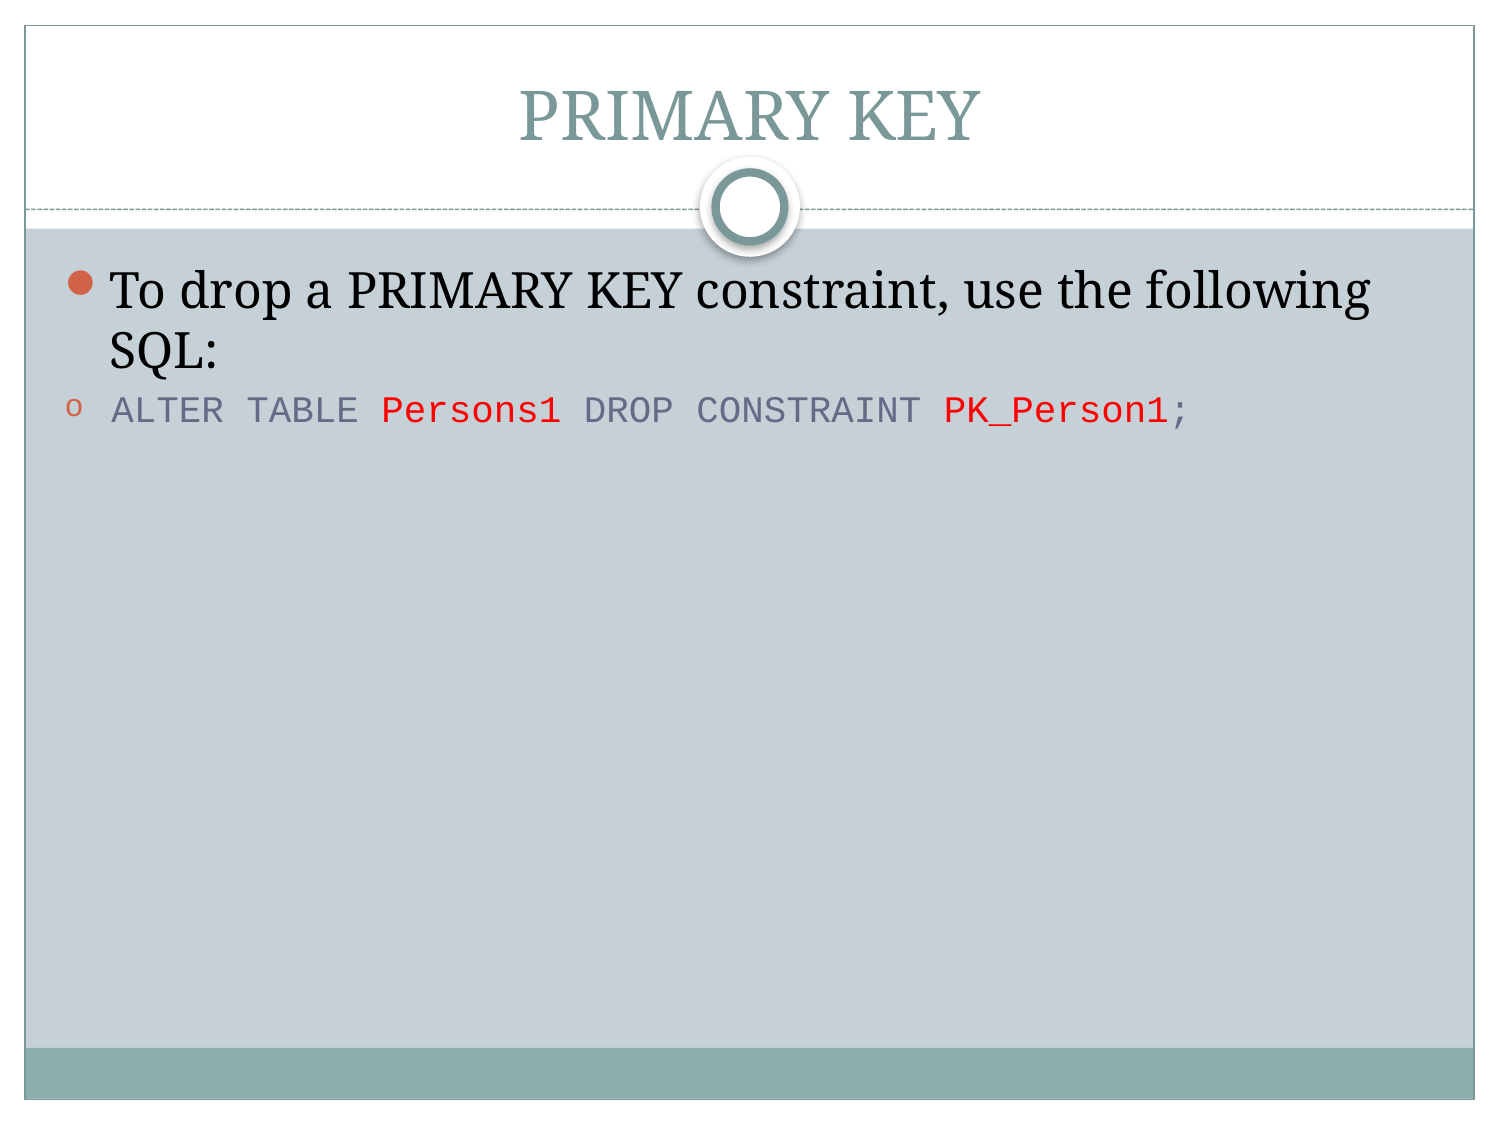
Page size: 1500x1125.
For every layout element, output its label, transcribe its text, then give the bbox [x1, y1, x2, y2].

list To drop a PRIMARY KEY constraint, use the following SQL: ALTER TABLE Persons1 DROP CONSTRAINT PK_Person1; [49, 250, 1445, 1001]
title PRIMARY KEY [49, 37, 1450, 163]
